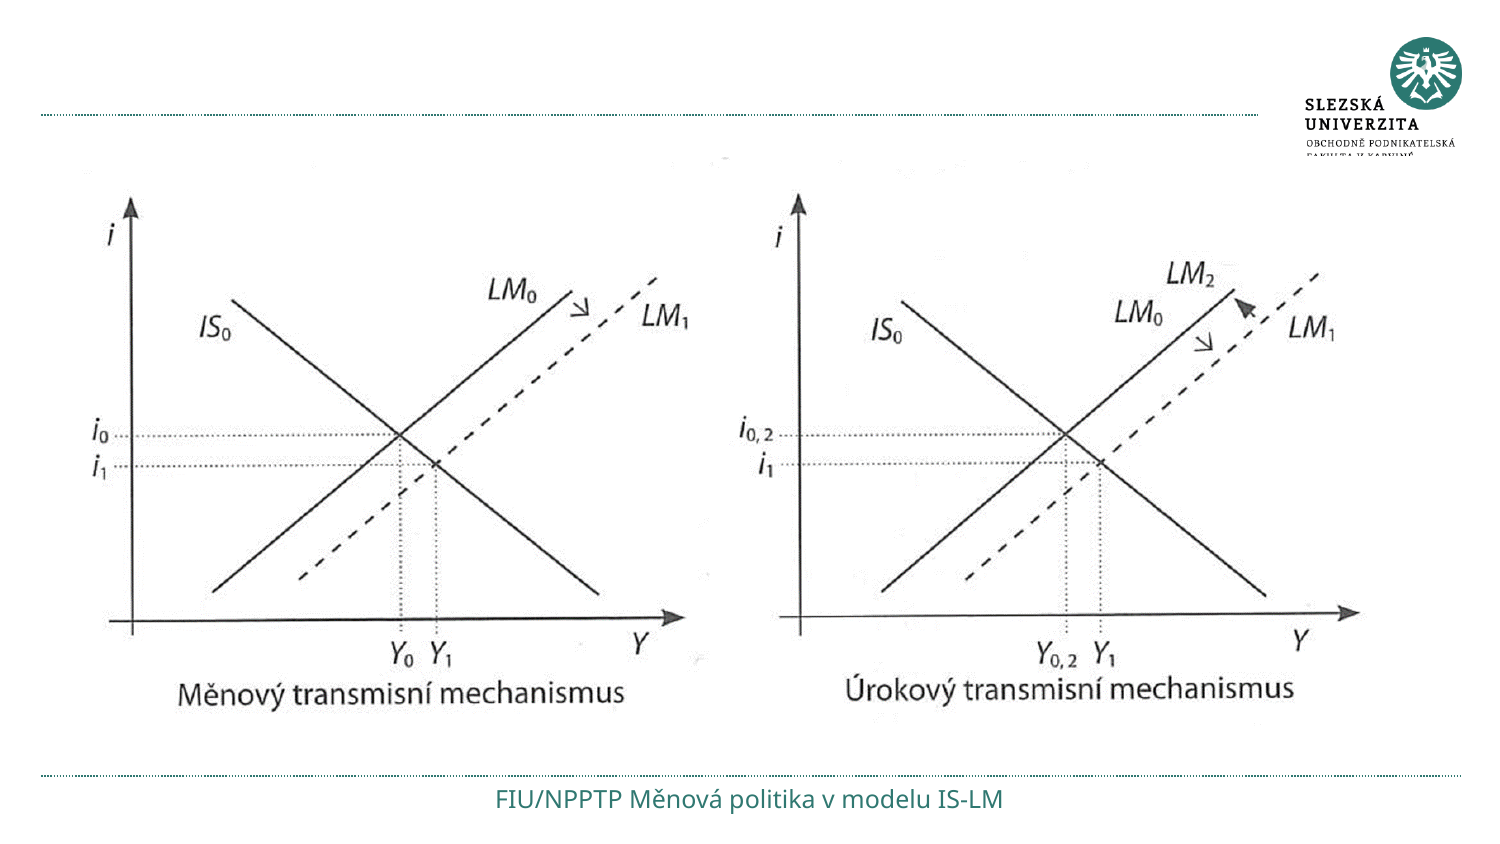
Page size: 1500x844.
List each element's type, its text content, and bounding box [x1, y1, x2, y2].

text_box FIU/NPPTP Měnová politika v modelu IS-LM [47, 776, 1453, 824]
picture [29, 155, 1446, 726]
list [17, 138, 1471, 741]
picture [1305, 37, 1462, 138]
